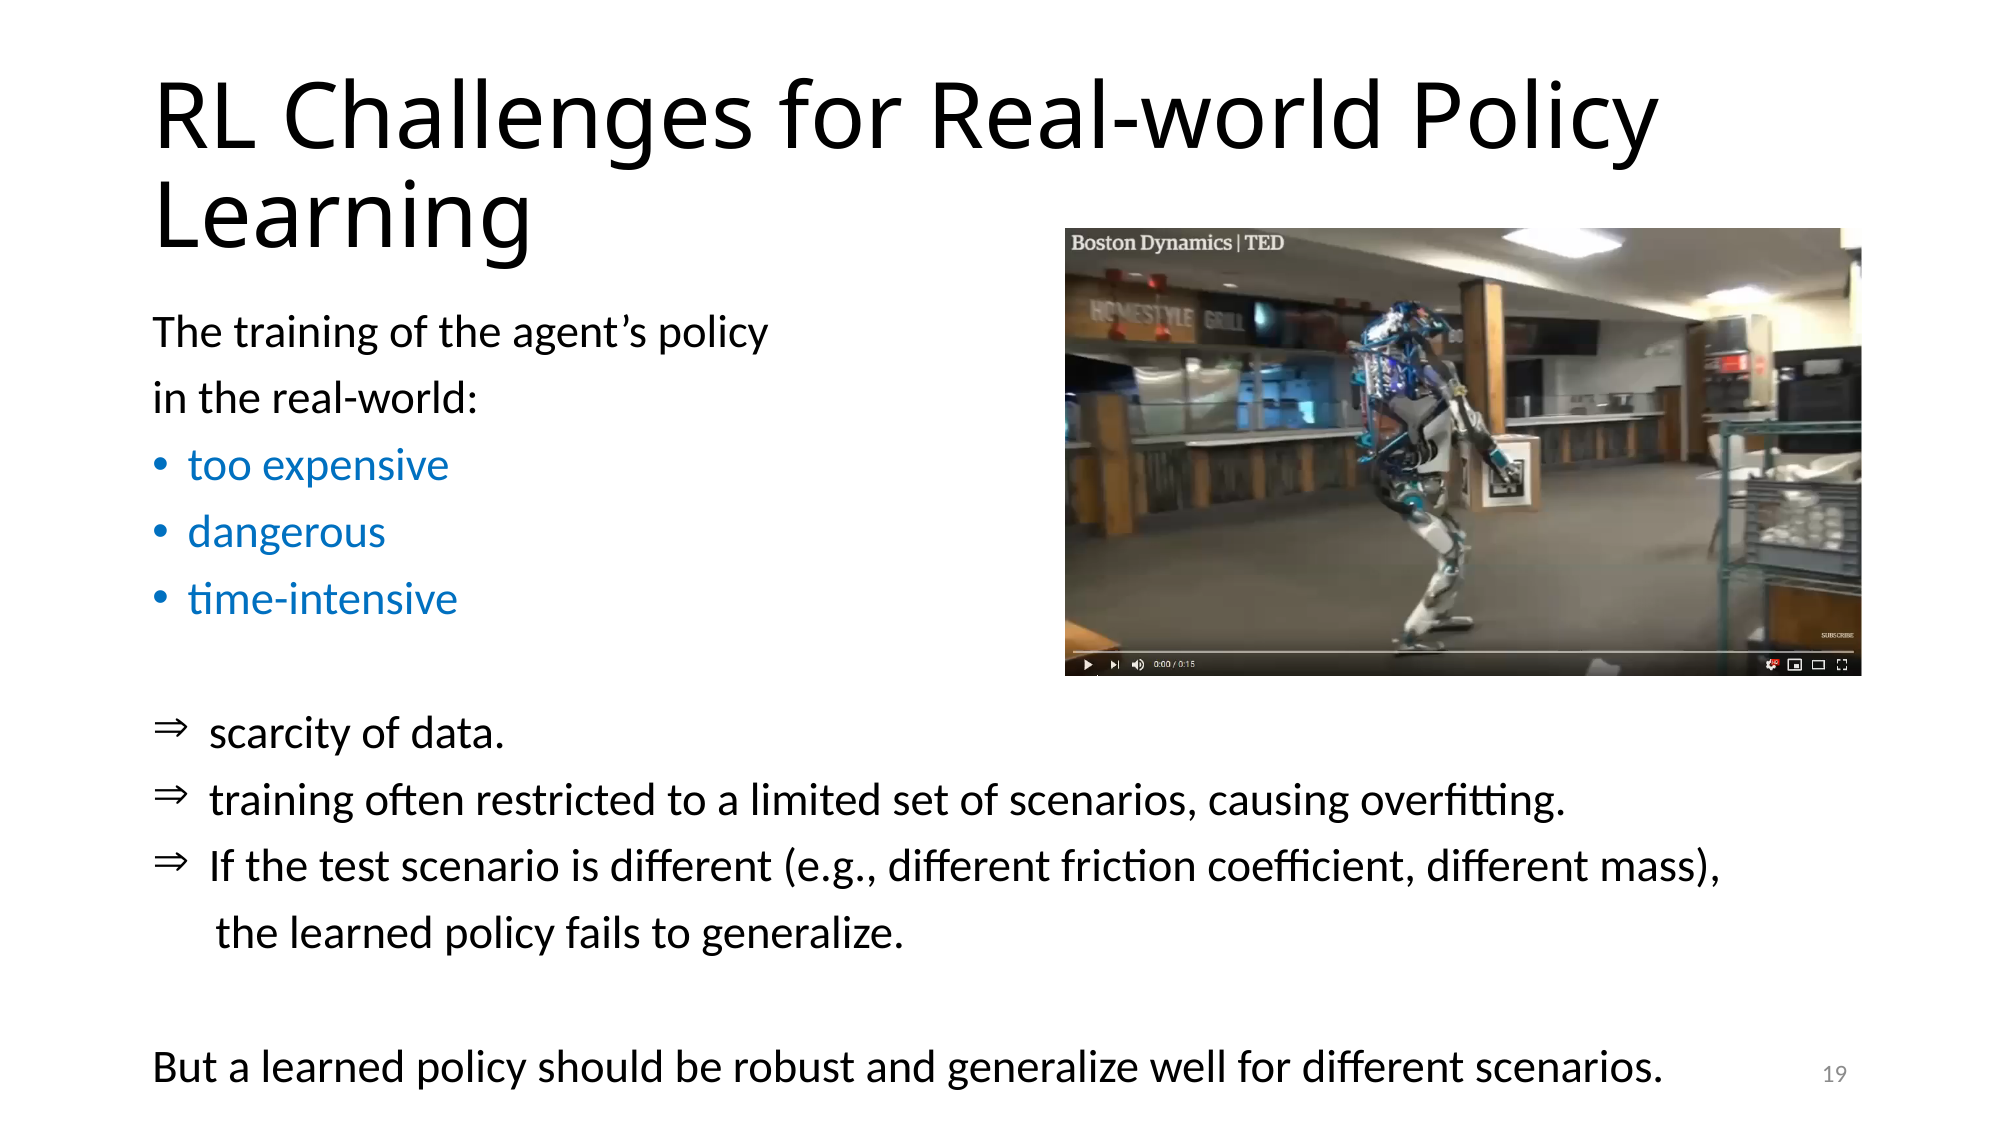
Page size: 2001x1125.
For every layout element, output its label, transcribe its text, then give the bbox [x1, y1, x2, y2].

title RL Challenges for Real-world Policy Learning [137, 59, 1863, 278]
slide_number 19 [1412, 1042, 1863, 1103]
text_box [1064, 227, 1863, 677]
list The training of the agent’s policy in the real-world: too expensive dangerous time-intensive scarcity of data. training often restricted to a limited set of scenarios, causing overfitting. If the test scenario is different (e.g., different friction coefficient, different mass), the learned policy fails to generalize. But a learned policy should be robust and generalize well for different scenarios. [137, 299, 1927, 1103]
